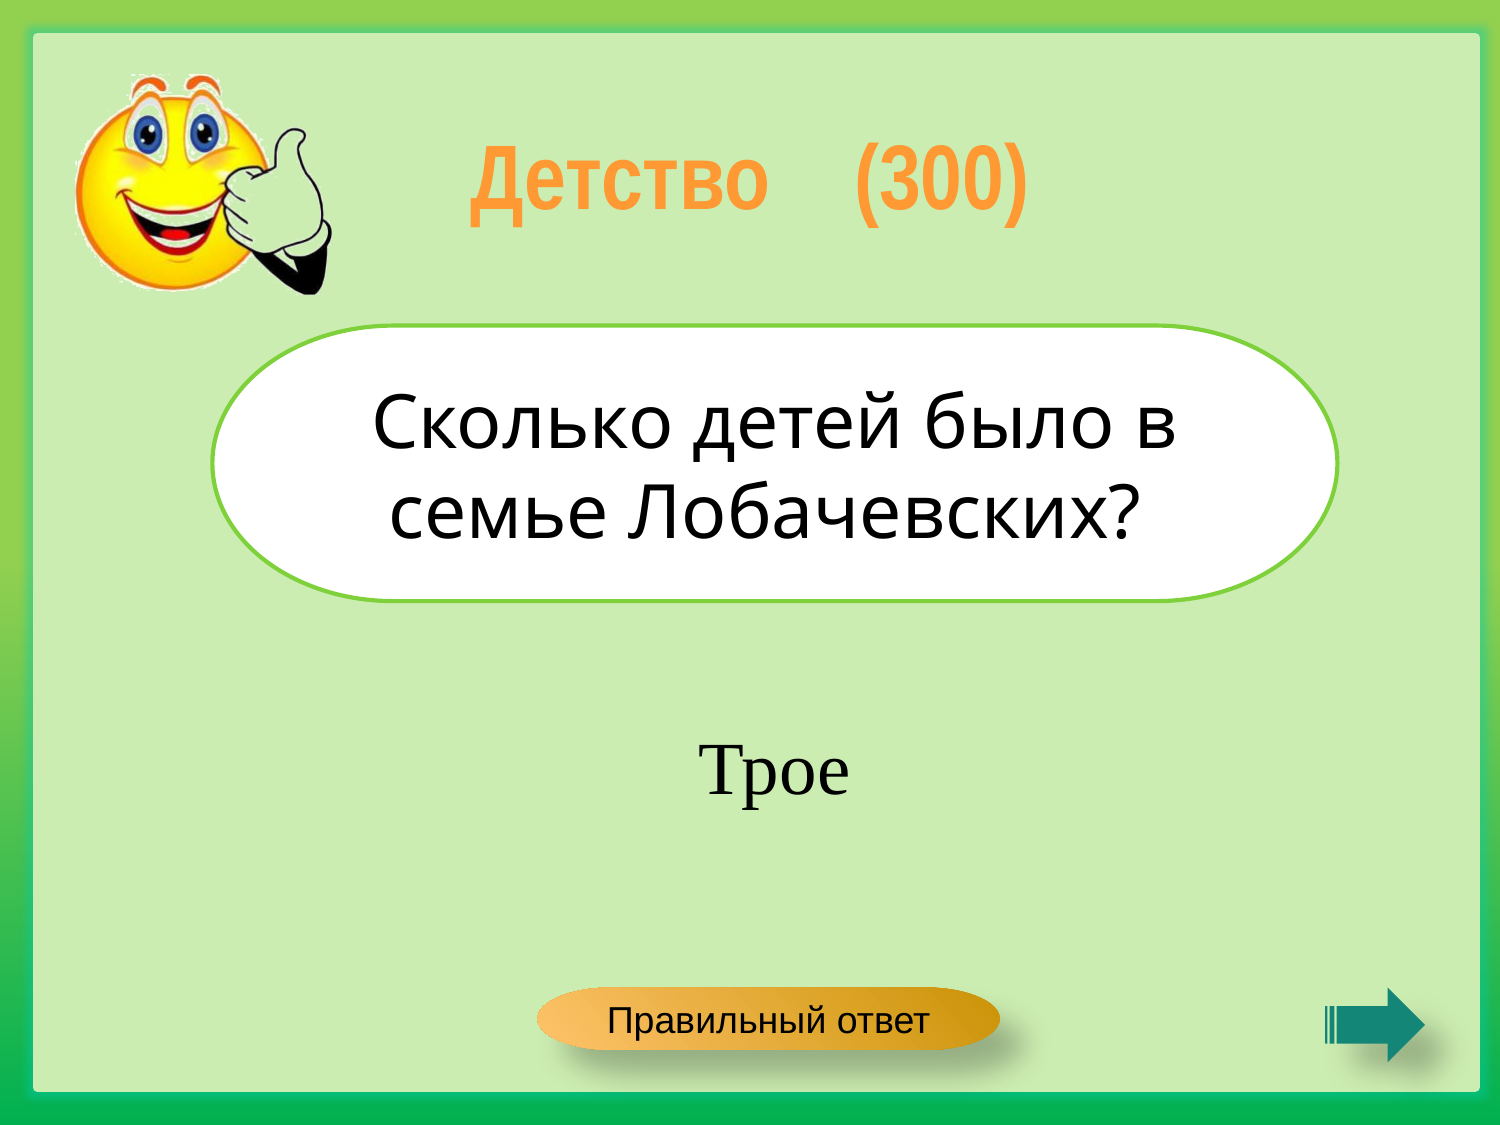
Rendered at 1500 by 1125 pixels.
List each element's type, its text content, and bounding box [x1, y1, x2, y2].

text_box Трое [262, 712, 1288, 818]
picture [74, 74, 332, 295]
text_box Правильный ответ [537, 987, 1000, 1050]
text_box [1336, 987, 1426, 1063]
text_box Детство (300) [374, 120, 1125, 225]
text_box [1329, 1006, 1335, 1044]
text_box Сколько детей было в семье Лобачевских? [210, 323, 1340, 604]
